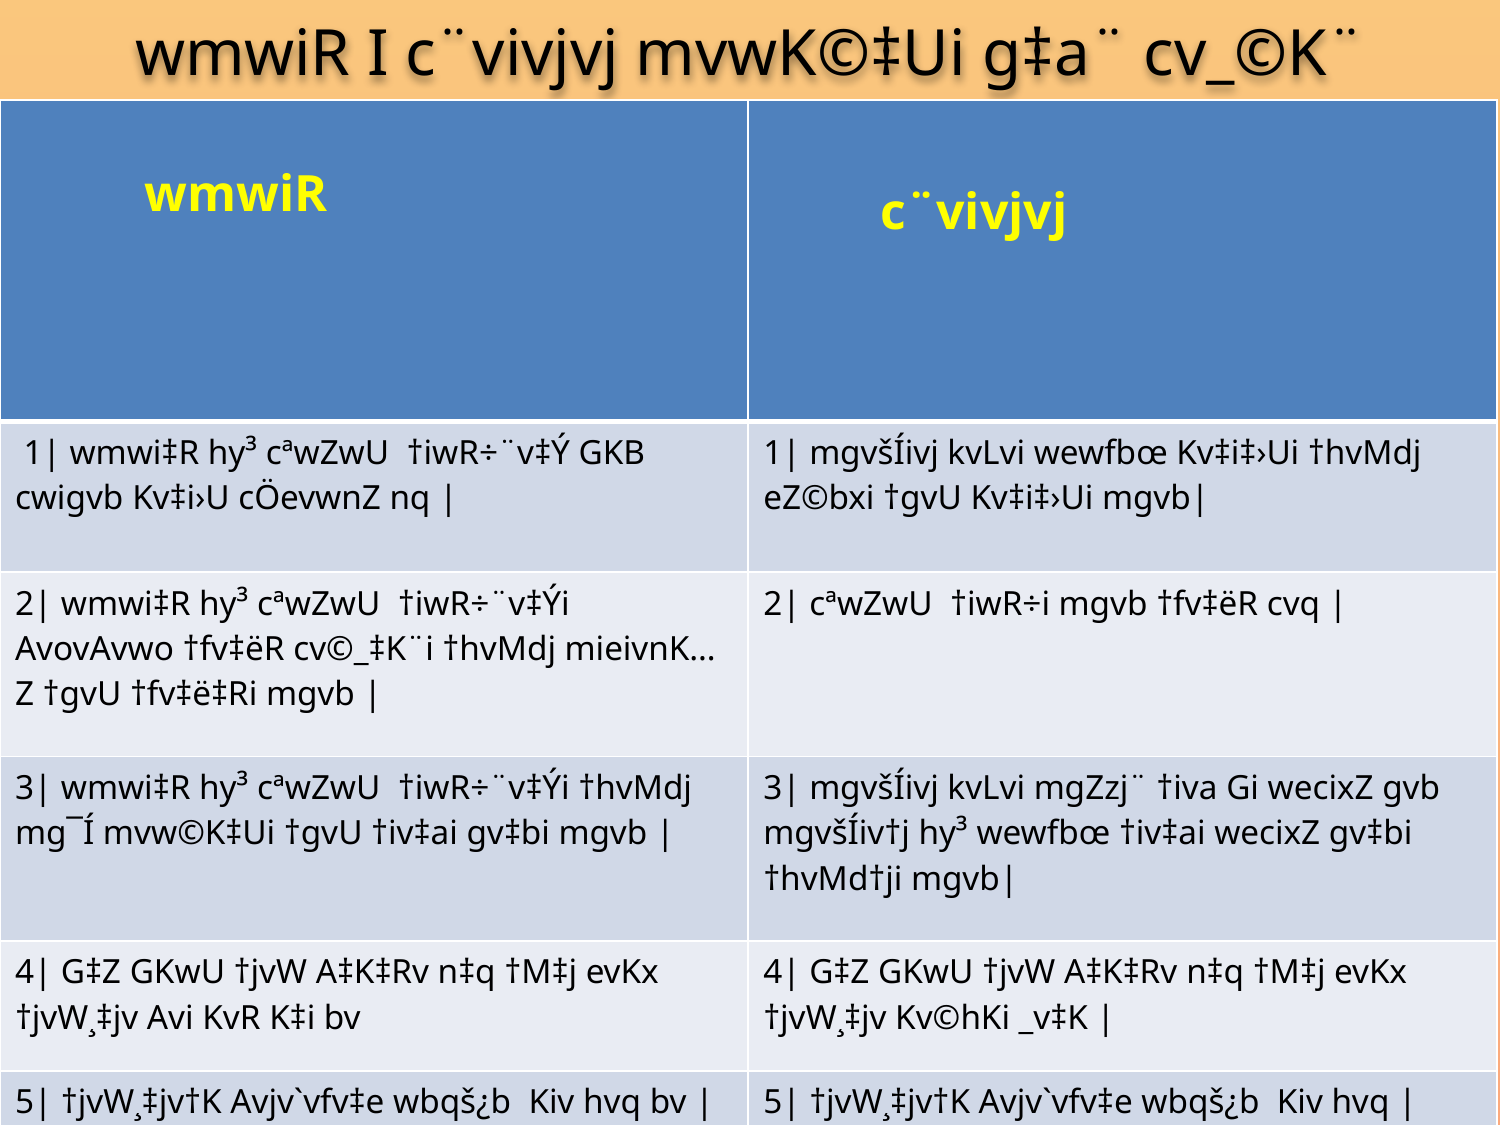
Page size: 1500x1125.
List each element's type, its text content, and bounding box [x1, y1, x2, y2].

table_cell 1| wmwi‡R hy³ cªwZwU †iwR÷¨v‡Ý GKB cwigvb Kv‡i›U cÖevwnZ nq | [1, 424, 747, 571]
table_cell 3| wmwi‡R hy³ cªwZwU †iwR÷¨v‡Ýi †hvMdj mg¯Í mvw©K‡Ui †gvU †iv‡ai gv‡bi mgvb | [1, 757, 747, 940]
table_cell 1| mgvšÍivj kvLvi wewfbœ Kv‡i‡›Ui †hvMdj eZ©bxi †gvU Kv‡i‡›Ui mgvb| [749, 424, 1496, 571]
title wmwiR I c¨vivjvj mvwK©‡Ui g‡a¨ cv_©K¨ [112, 0, 1388, 99]
table_header c¨vivjvj [749, 101, 1496, 419]
table_cell 2| cªwZwU †iwR÷i mgvb †fv‡ëR cvq | [749, 573, 1496, 756]
table_cell 3| mgvšÍivj kvLvi mgZzj¨ †iva Gi wecixZ gvb mgvšÍiv†j hy³ wewfbœ †iv‡ai wecixZ gv‡bi †hvMd†ji mgvb| [749, 757, 1496, 940]
table_cell 5| †jvW¸‡jv†K Avjv`vfv‡e wbqš¿b Kiv hvq | [749, 1072, 1496, 1125]
table_cell 5| †jvW¸‡jv†K Avjv`vfv‡e wbqš¿b Kiv hvq bv | [1, 1072, 747, 1125]
table_cell 4| G‡Z GKwU †jvW A‡K‡Rv n‡q †M‡j evKx †jvW¸‡jv Avi KvR K‡i bv [1, 942, 747, 1070]
table_cell 2| wmwi‡R hy³ cªwZwU †iwR÷¨v‡Ýi AvovAvwo †fv‡ëR cv©_‡K¨i †hvMdj mieivnK…Z †gvU †fv‡ë‡Ri mgvb | [1, 573, 747, 756]
table_header wmwiR [1, 101, 747, 419]
table_cell 4| G‡Z GKwU †jvW A‡K‡Rv n‡q †M‡j evKx †jvW¸‡jv Kv©hKi _v‡K | [749, 942, 1496, 1070]
